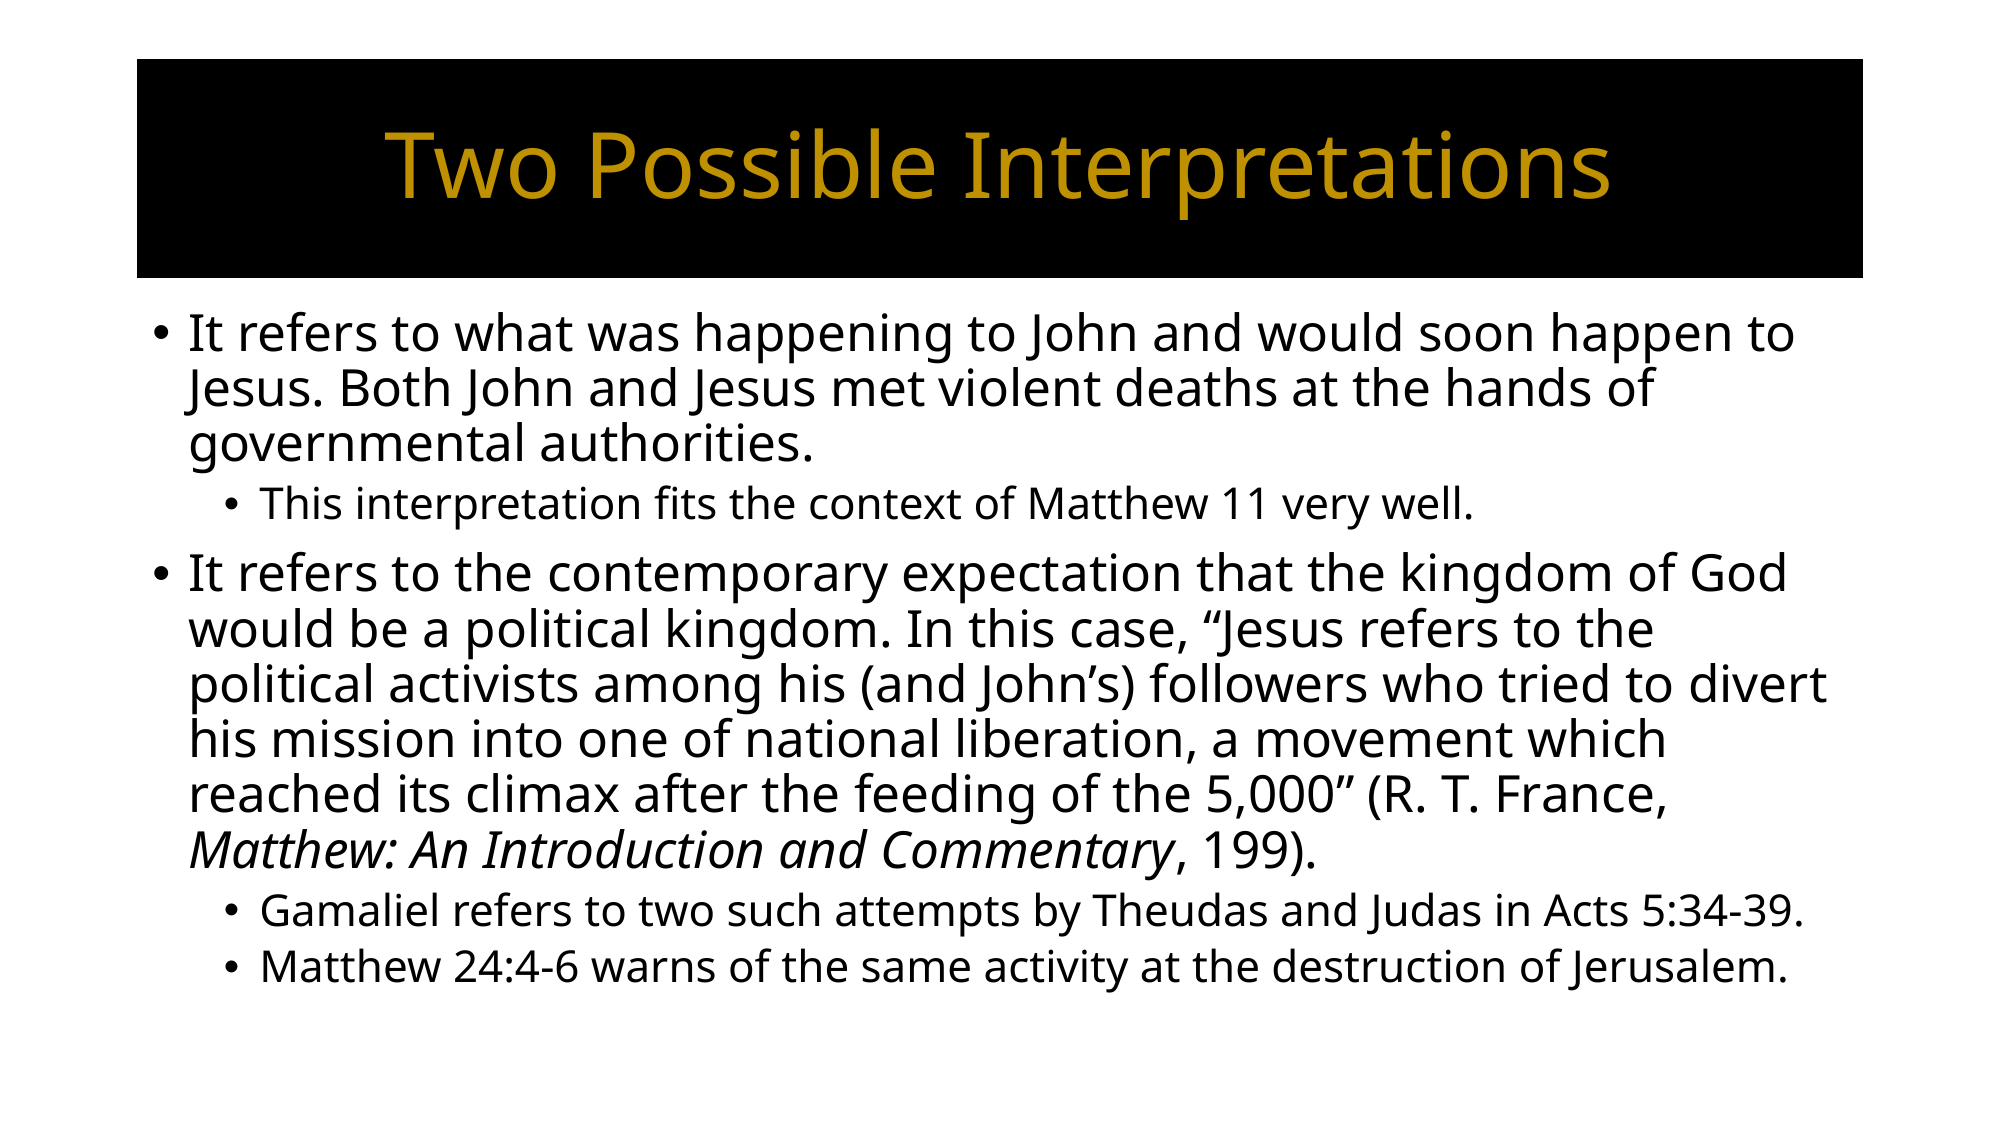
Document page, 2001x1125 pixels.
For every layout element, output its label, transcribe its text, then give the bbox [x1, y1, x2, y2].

title Two Possible Interpretations [137, 59, 1863, 278]
list It refers to what was happening to John and would soon happen to Jesus. Both John and Jesus met violent deaths at the hands of governmental authorities. This interpretation fits the context of Matthew 11 very well. It refers to the contemporary expectation that the kingdom of God would be a political kingdom. In this case, “Jesus refers to the political activists among his (and John’s) followers who tried to divert his mission into one of national liberation, a movement which reached its climax after the feeding of the 5,000” (R. T. France, Matthew: An Introduction and Commentary, 199). Gamaliel refers to two such attempts by Theudas and Judas in Acts 5:34-39. Matthew 24:4-6 warns of the same activity at the destruction of Jerusalem. [137, 299, 1863, 1014]
